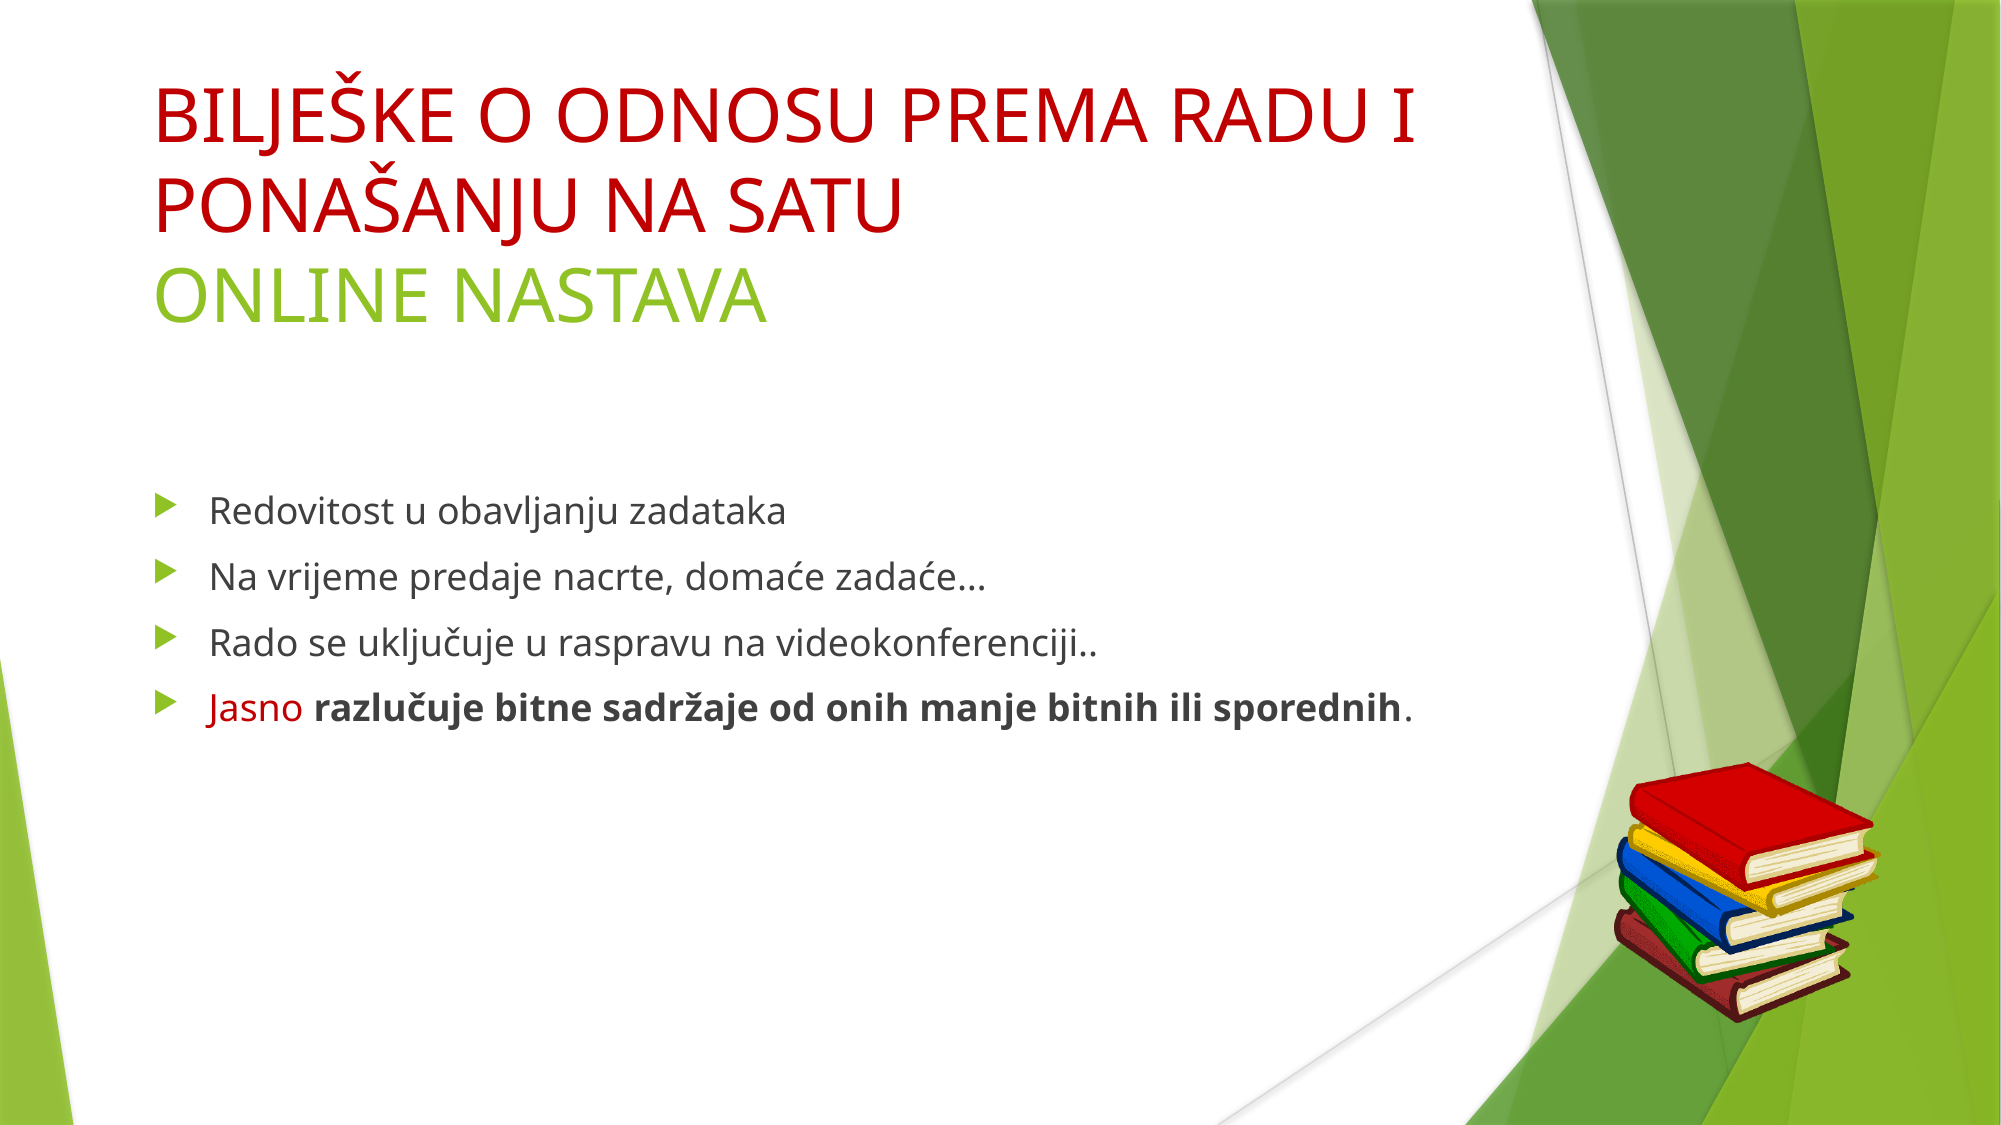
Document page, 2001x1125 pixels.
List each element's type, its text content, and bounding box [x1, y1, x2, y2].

text_box Redovitost u obavljanju zadataka Na vrijeme predaje nacrte, domaće zadaće… Rado se uključuje u raspravu na videokonferenciji.. Jasno razlučuje bitne sadržaje od onih manje bitnih ili sporednih. [137, 479, 1863, 1014]
text_box BILJEŠKE O ODNOSU PREMA RADU I PONAŠANJU NA SATU ONLINE NASTAVA [137, 59, 1863, 421]
picture [1614, 762, 1881, 1024]
